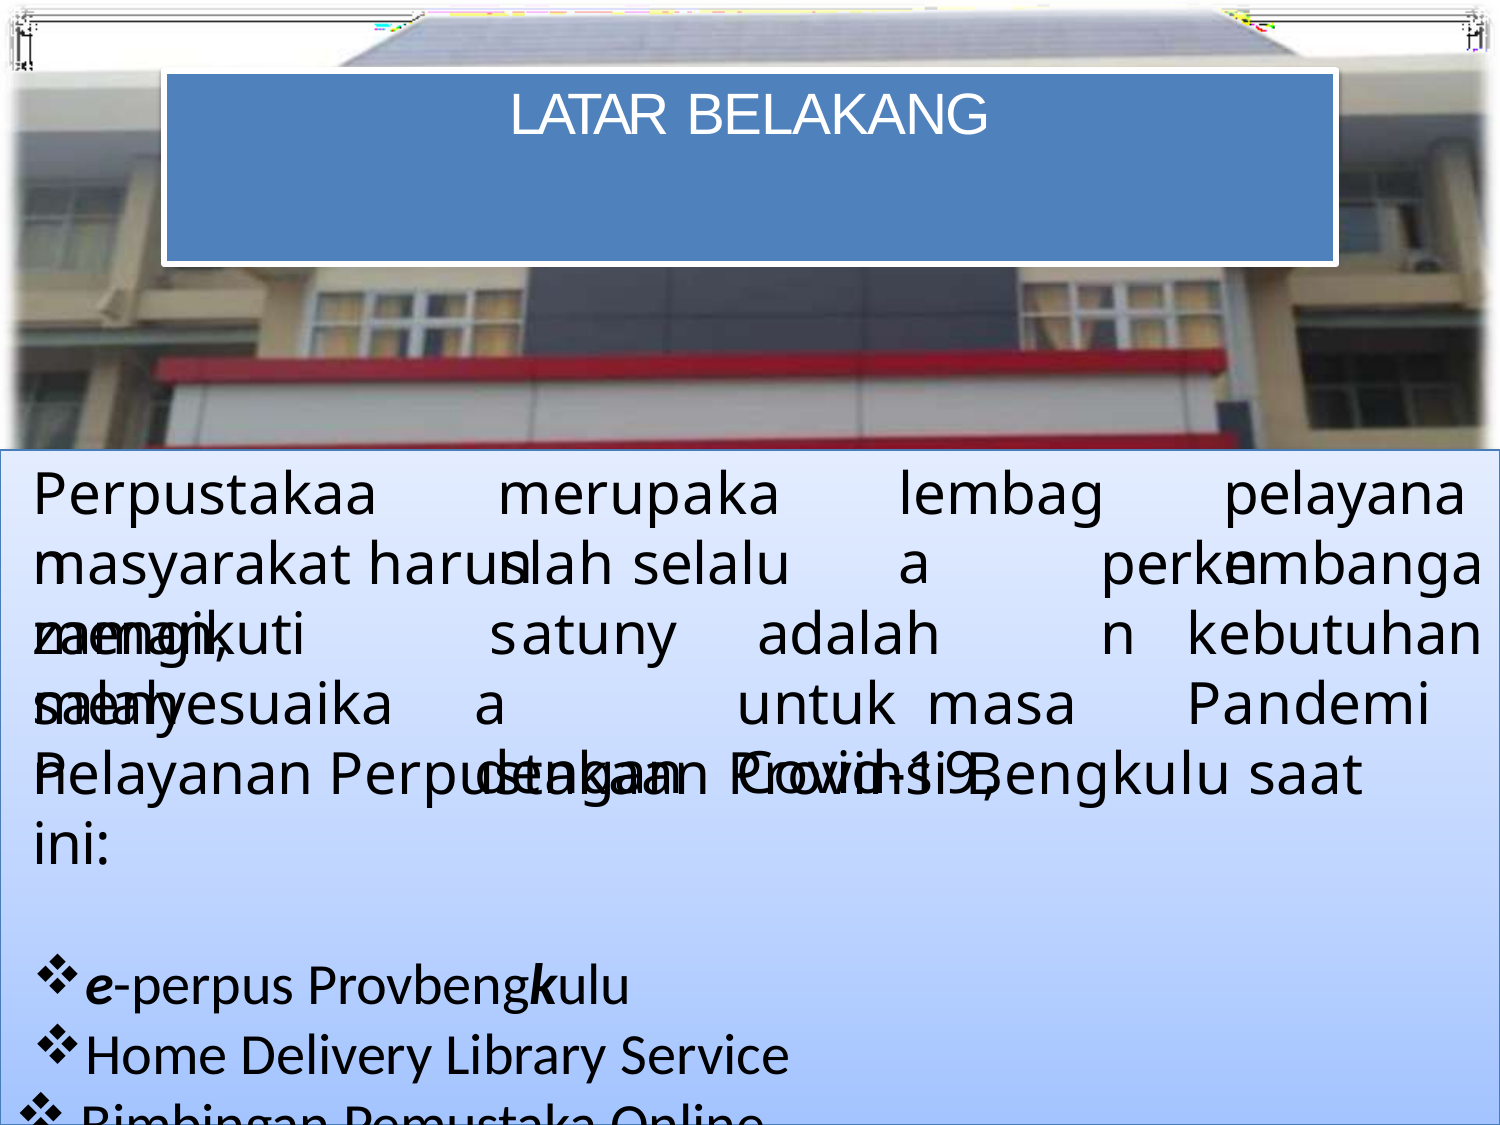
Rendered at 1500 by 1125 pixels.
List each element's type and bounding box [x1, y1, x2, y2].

text_box [0, 435, 1500, 1125]
text_box [0, 0, 1500, 433]
